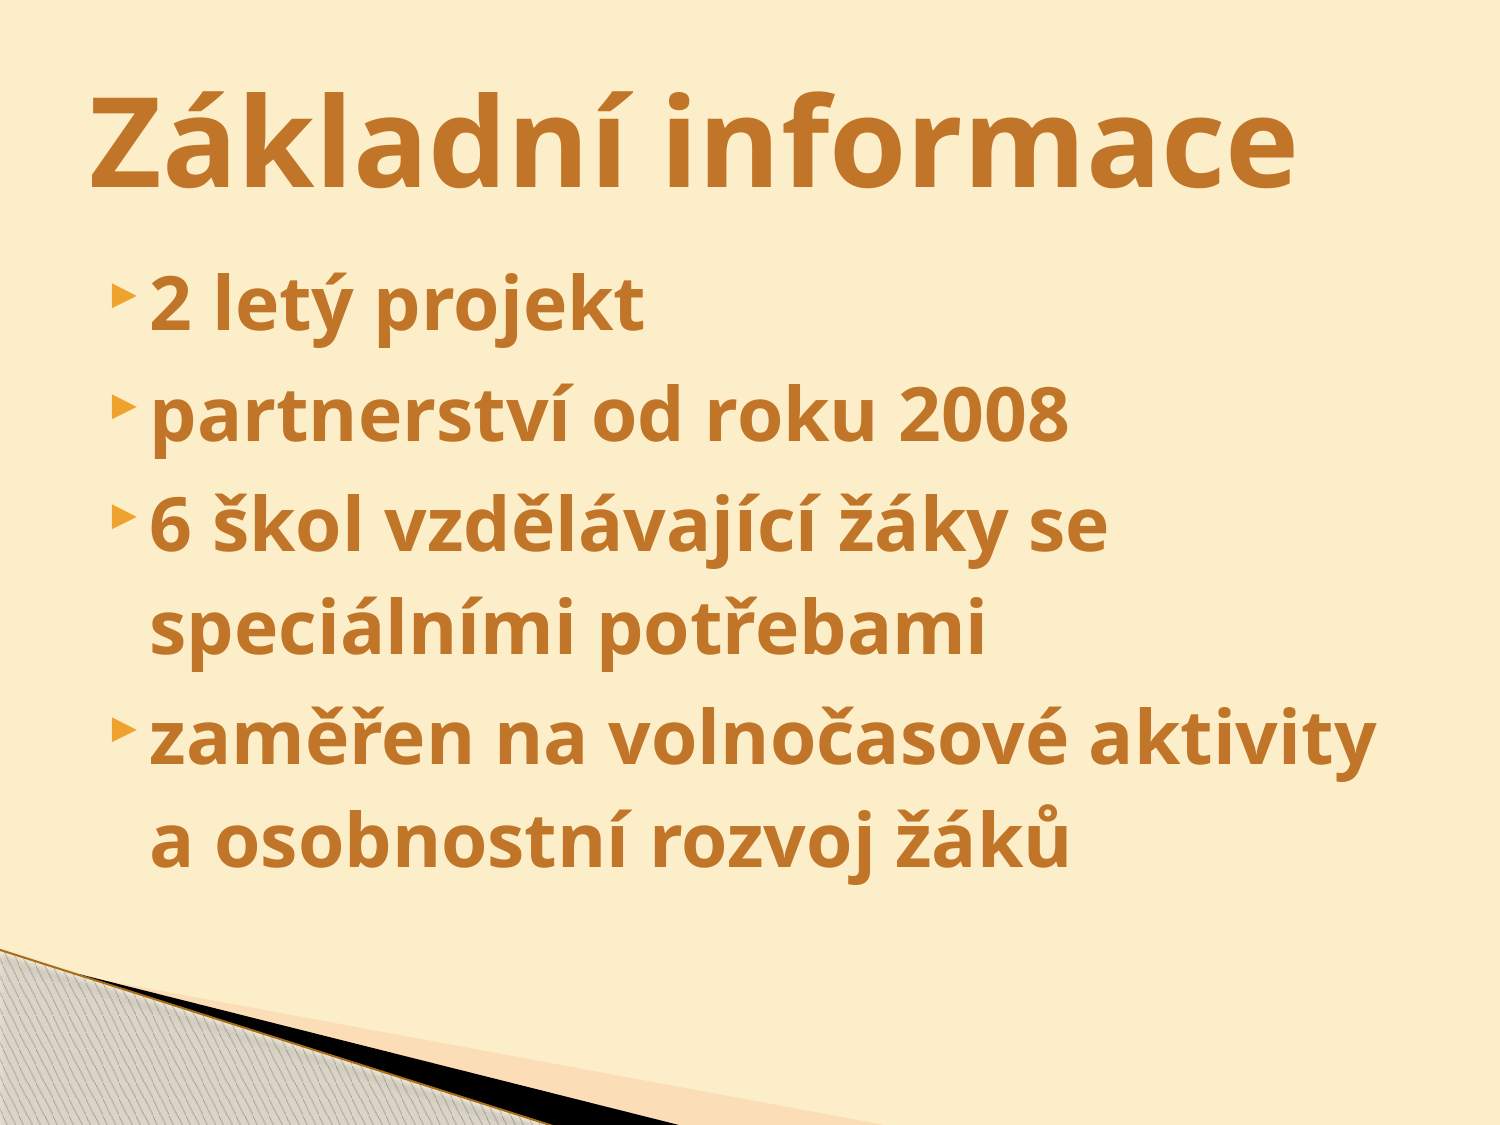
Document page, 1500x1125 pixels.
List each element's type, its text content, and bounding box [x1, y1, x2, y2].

list 2 letý projekt partnerství od roku 2008 6 škol vzdělávající žáky se speciálními potřebami zaměřen na volnočasové aktivity a osobnostní rozvoj žáků [75, 243, 1425, 986]
title Základní informace [75, 45, 1425, 233]
